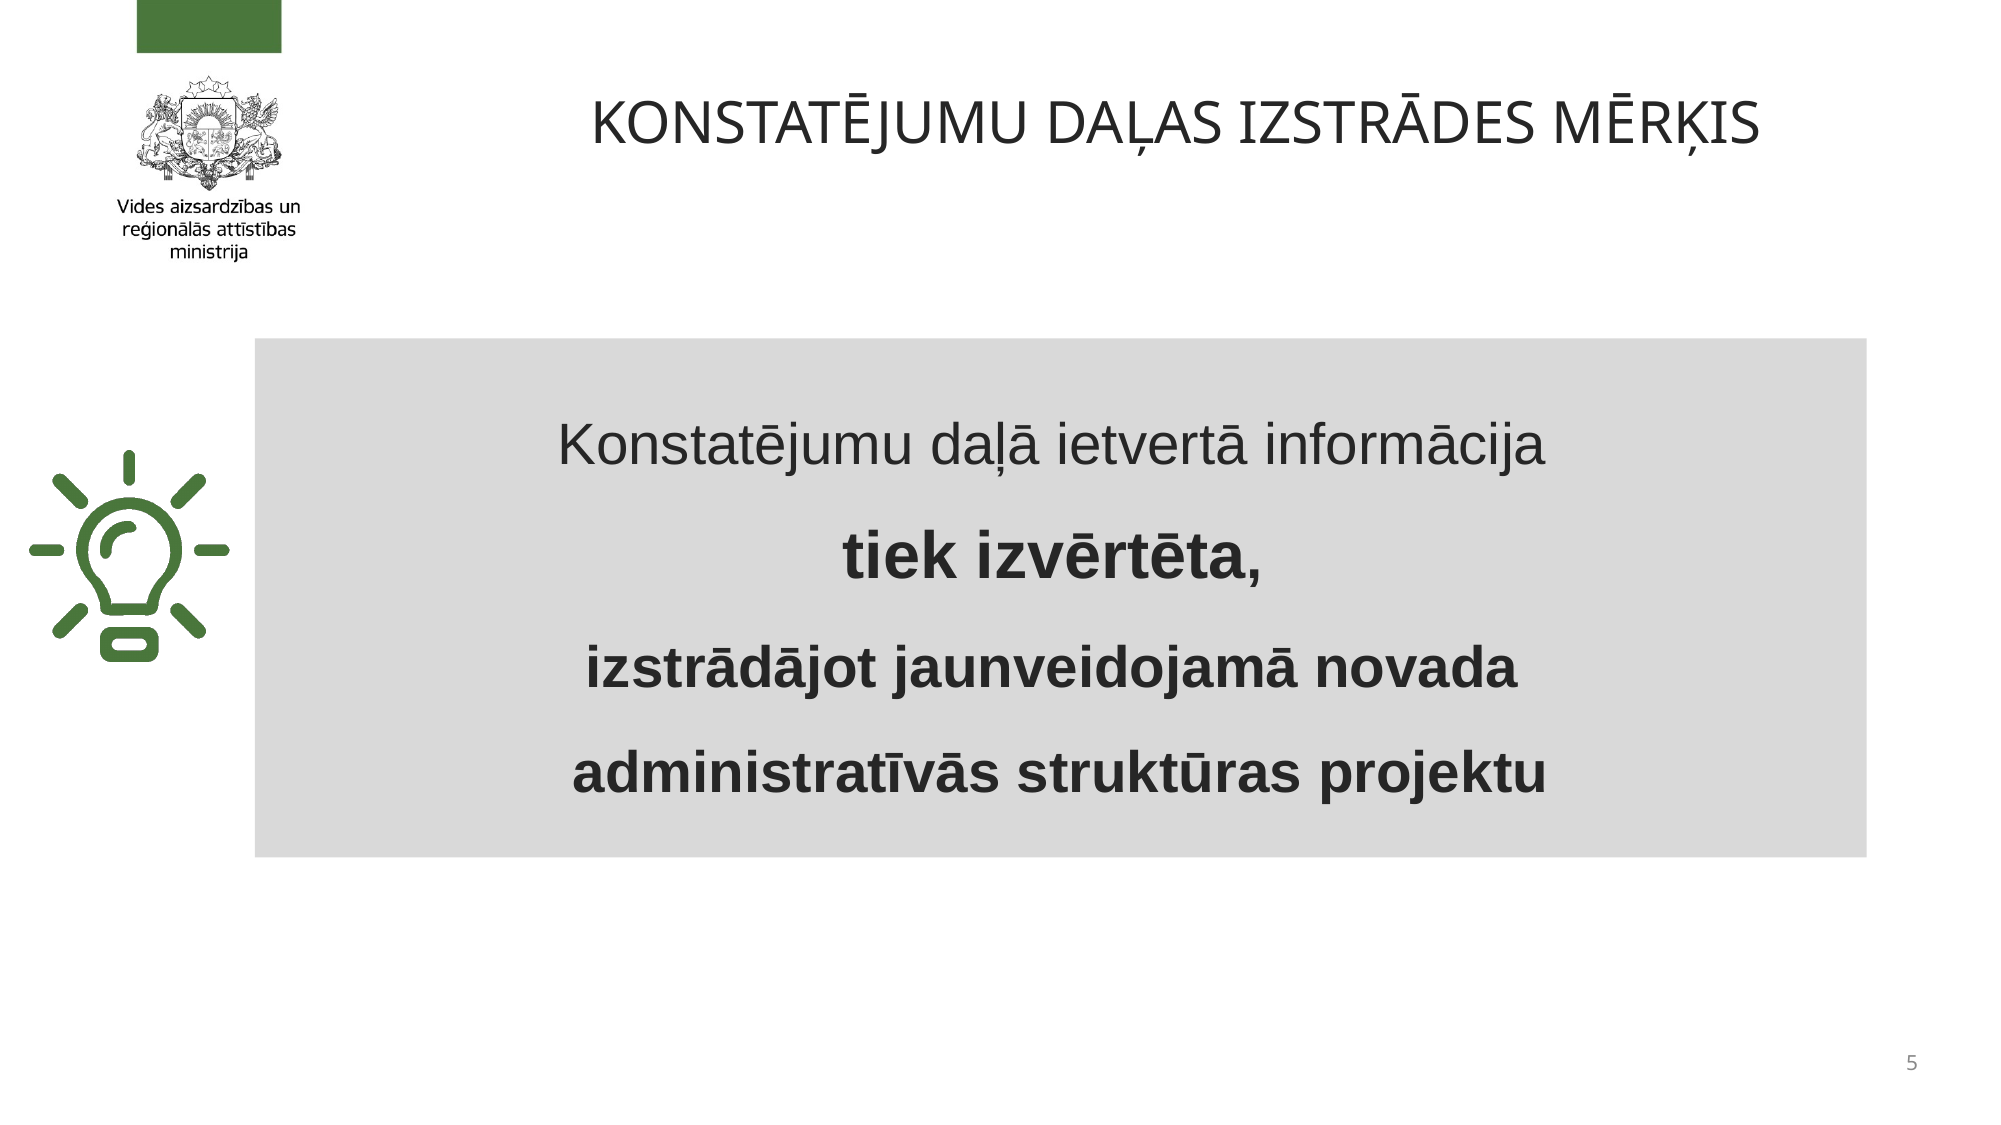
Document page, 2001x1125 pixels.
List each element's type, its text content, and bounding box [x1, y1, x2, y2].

picture [64, 0, 354, 322]
picture [23, 450, 235, 663]
text_box Konstatējumu daļā ietvertā informācija tiek izvērtēta, izstrādājot jaunveidojamā novada administratīvās struktūras projektu [254, 338, 1867, 858]
text_box Konstatējumu daļas izstrādes mērķis [202, 77, 1778, 212]
slide_number 5 [1866, 1038, 1934, 1089]
